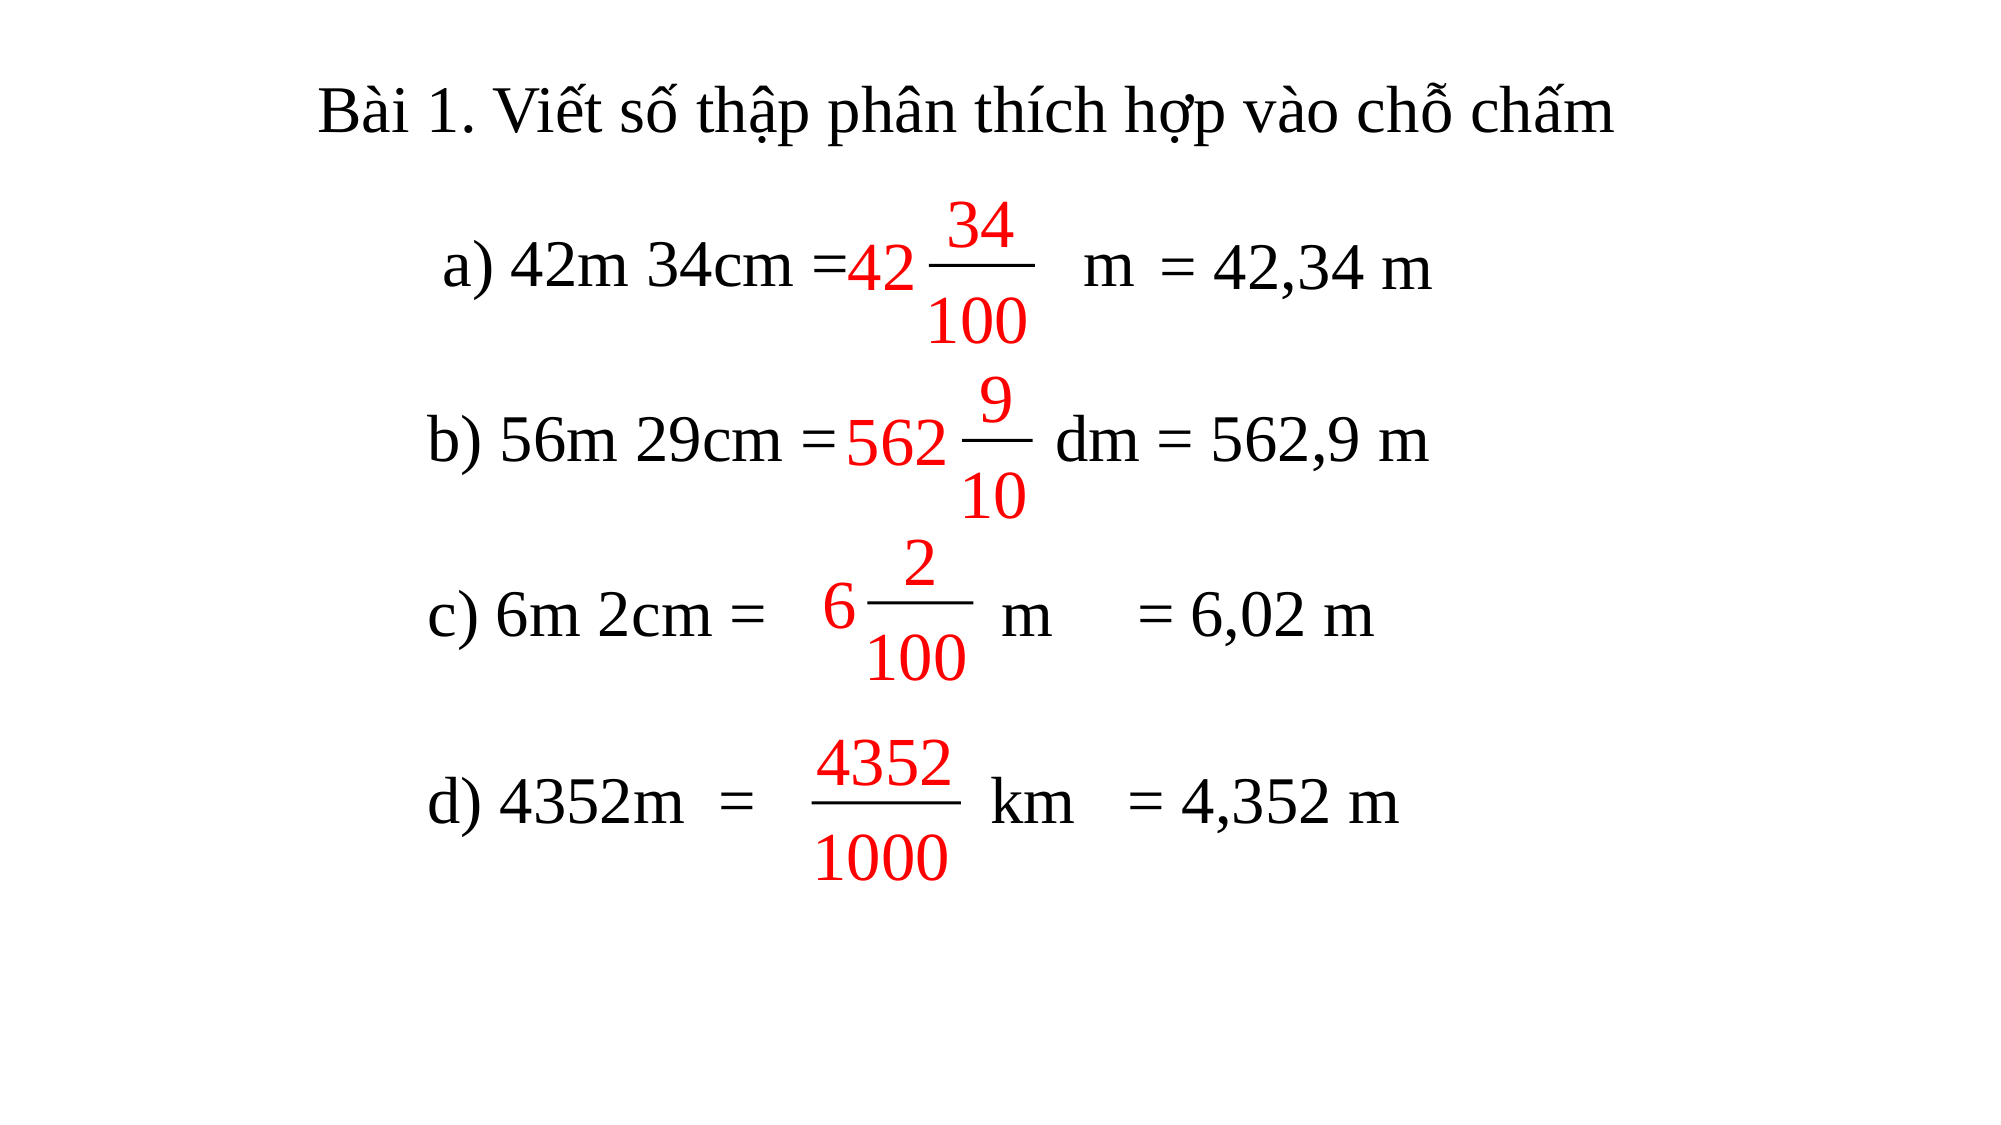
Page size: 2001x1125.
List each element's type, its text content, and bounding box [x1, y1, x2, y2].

text_box = 4,352 m [1112, 749, 1463, 845]
text_box = 42,34 m [1144, 215, 1558, 310]
text_box b) 56m 29cm = dm [412, 387, 832, 562]
text_box a) 42m 34cm = m [427, 212, 832, 387]
text_box c) 6m 2cm = m = [412, 562, 1250, 738]
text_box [799, 712, 978, 896]
text_box b) 56m 29cm = dm [994, 387, 1250, 562]
text_box d) 4352m = km [412, 749, 1250, 925]
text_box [837, 349, 1051, 533]
text_box = 562,9 m [1125, 387, 1463, 483]
text_box 6,02 m [1124, 562, 1465, 658]
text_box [812, 512, 990, 695]
text_box Bài 1. Viết số thập phân thích hợp vào chỗ chấm [302, 12, 1641, 200]
text_box a) 42m 34cm = m [1054, 212, 1266, 387]
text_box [837, 174, 1051, 349]
